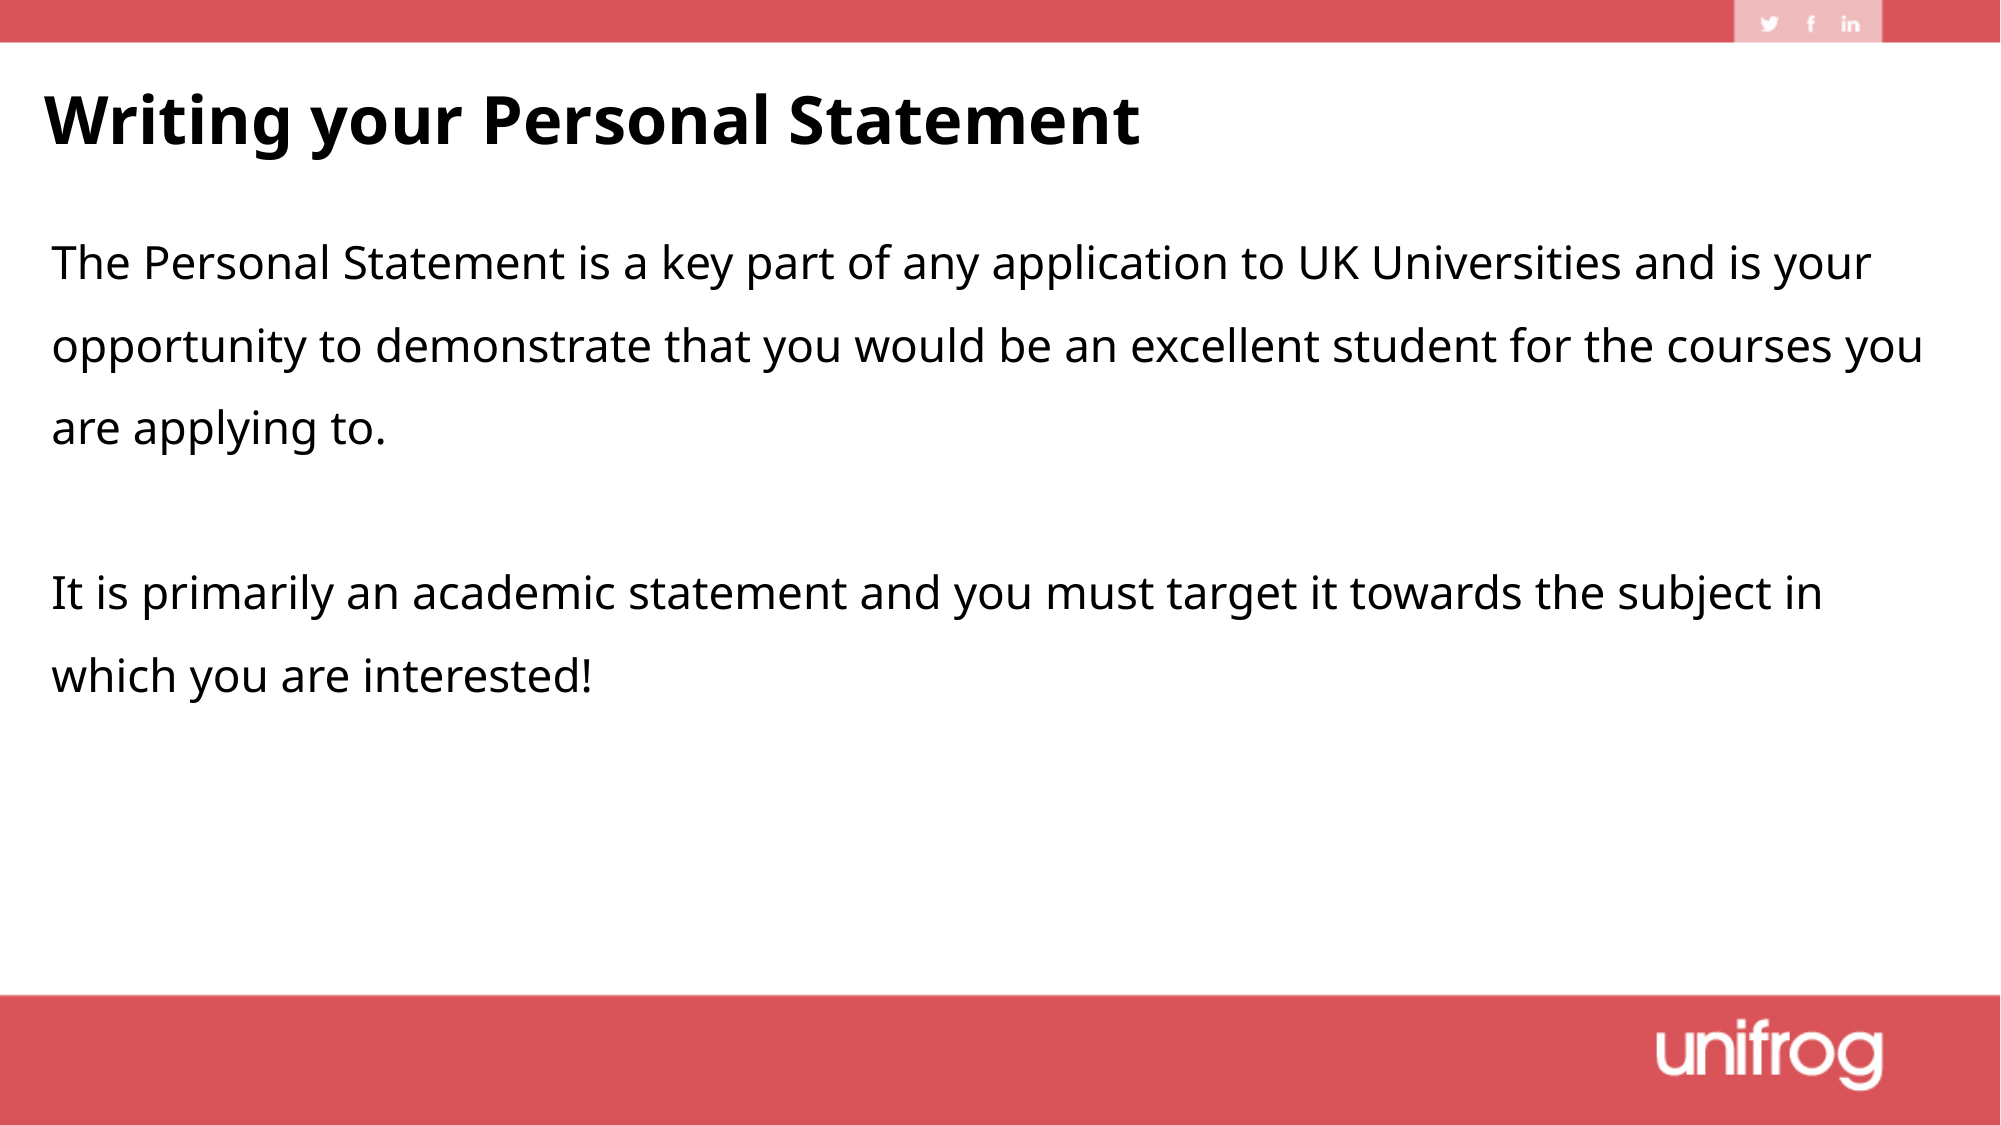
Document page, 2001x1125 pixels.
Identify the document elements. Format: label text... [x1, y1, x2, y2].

text_box Writing your Personal Statement [29, 70, 1956, 166]
text_box The Personal Statement is a key part of any application to UK Universities and is your opportunity to demonstrate that you would be an excellent student for the courses you are applying to. It is primarily an academic statement and you must target it towards the subject in which you are interested! [36, 199, 1964, 709]
picture [0, 0, 2001, 1125]
